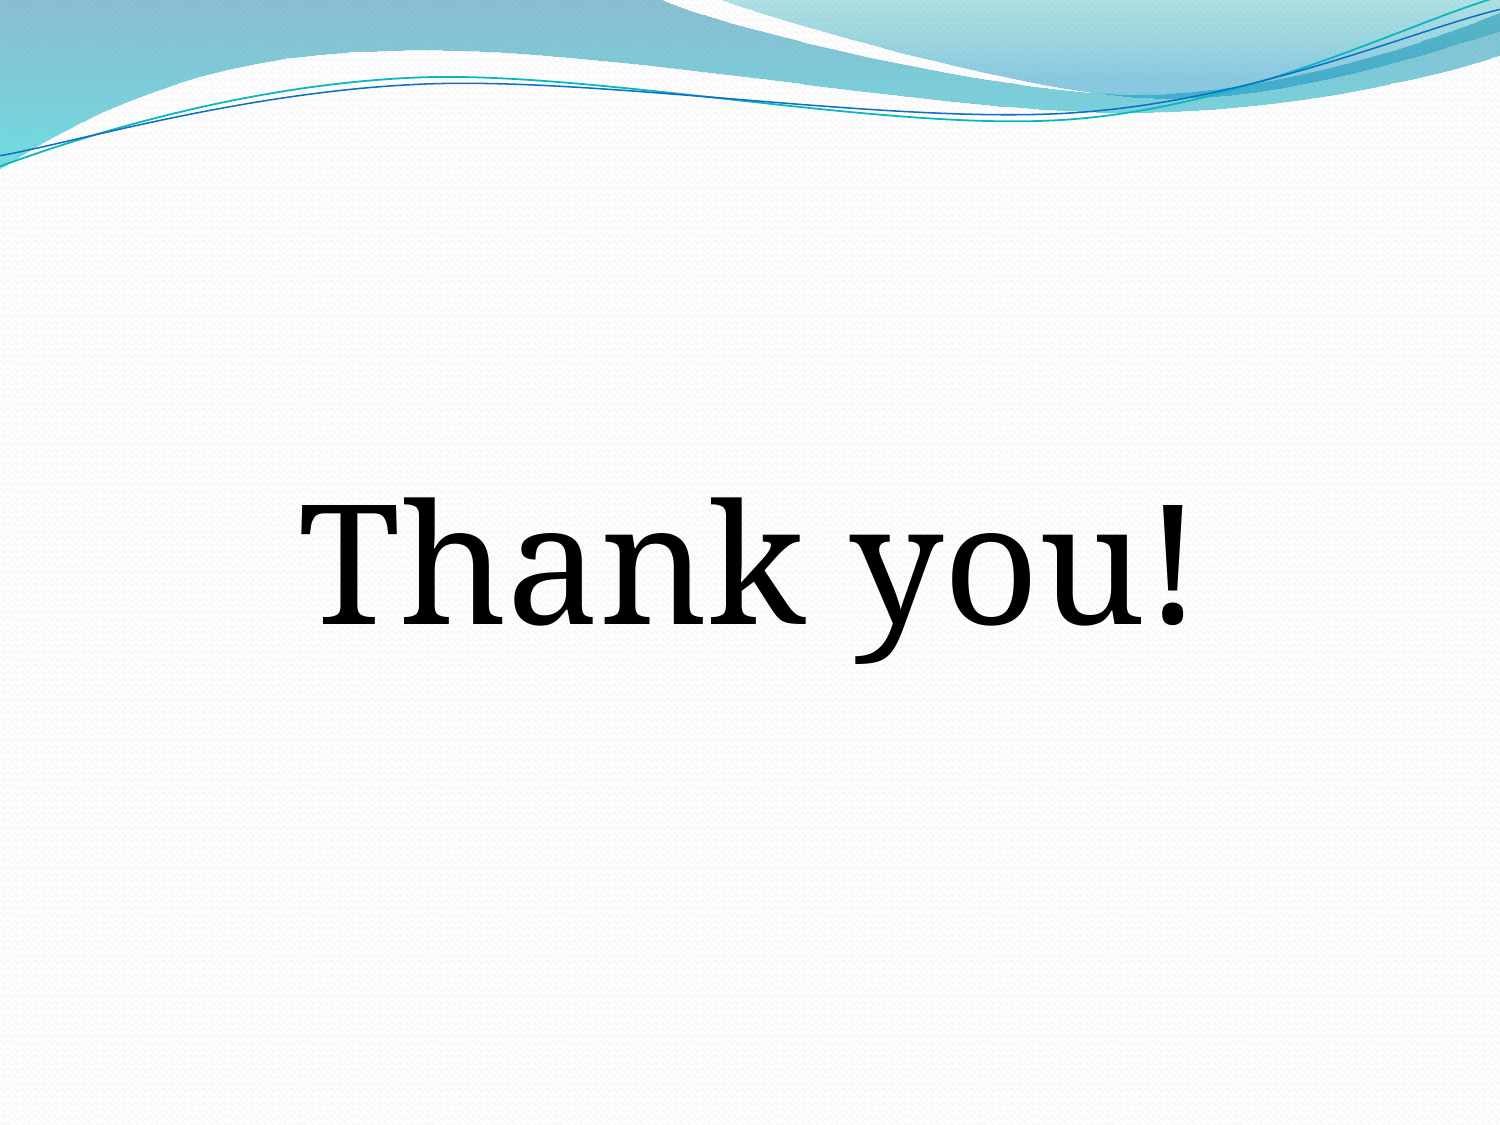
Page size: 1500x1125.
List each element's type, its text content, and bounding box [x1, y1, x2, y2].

list Thank you! [74, 449, 1426, 1006]
